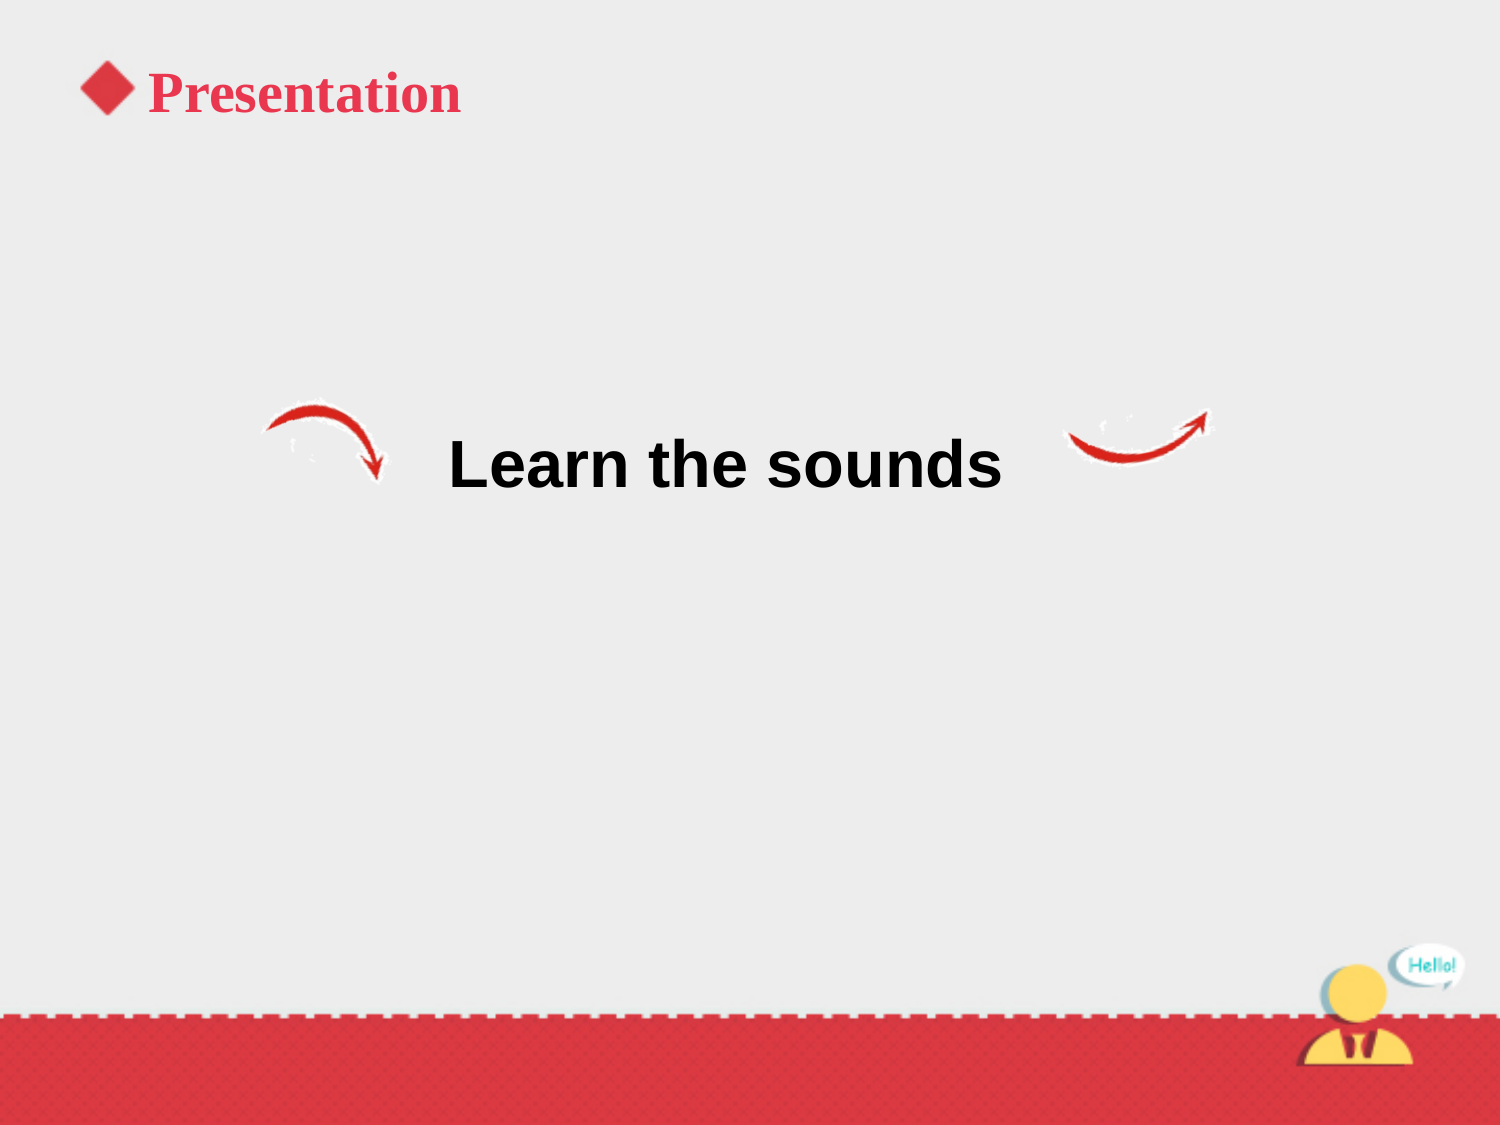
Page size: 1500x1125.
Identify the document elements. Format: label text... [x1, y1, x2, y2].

text_box Learn the sounds [433, 412, 1020, 508]
picture [0, 0, 1500, 1125]
text_box Presentation [74, 45, 1425, 134]
